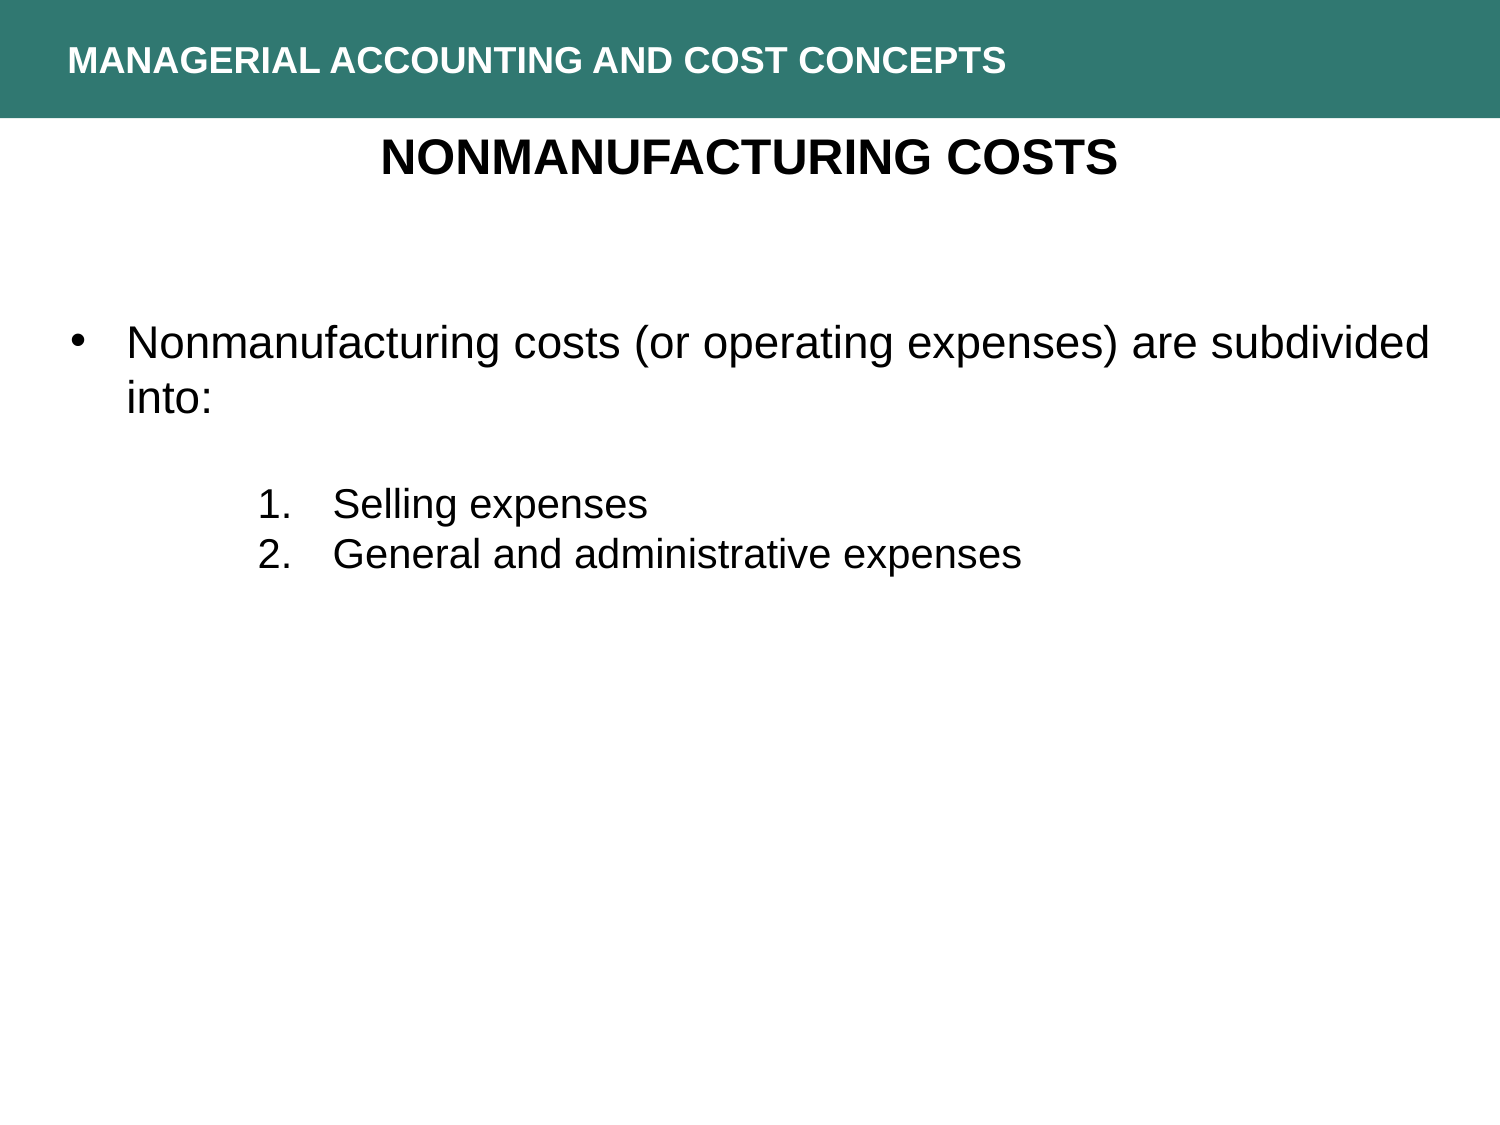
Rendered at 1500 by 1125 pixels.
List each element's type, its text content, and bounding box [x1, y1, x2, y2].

text_box NONMANUFACTURING COSTS [55, 117, 1444, 193]
text_box Nonmanufacturing costs (or operating expenses) are subdivided into: Selling expenses General and administrative expenses [55, 249, 1446, 905]
text_box MANAGERIAL ACCOUNTING AND COST CONCEPTS [0, 0, 1500, 120]
